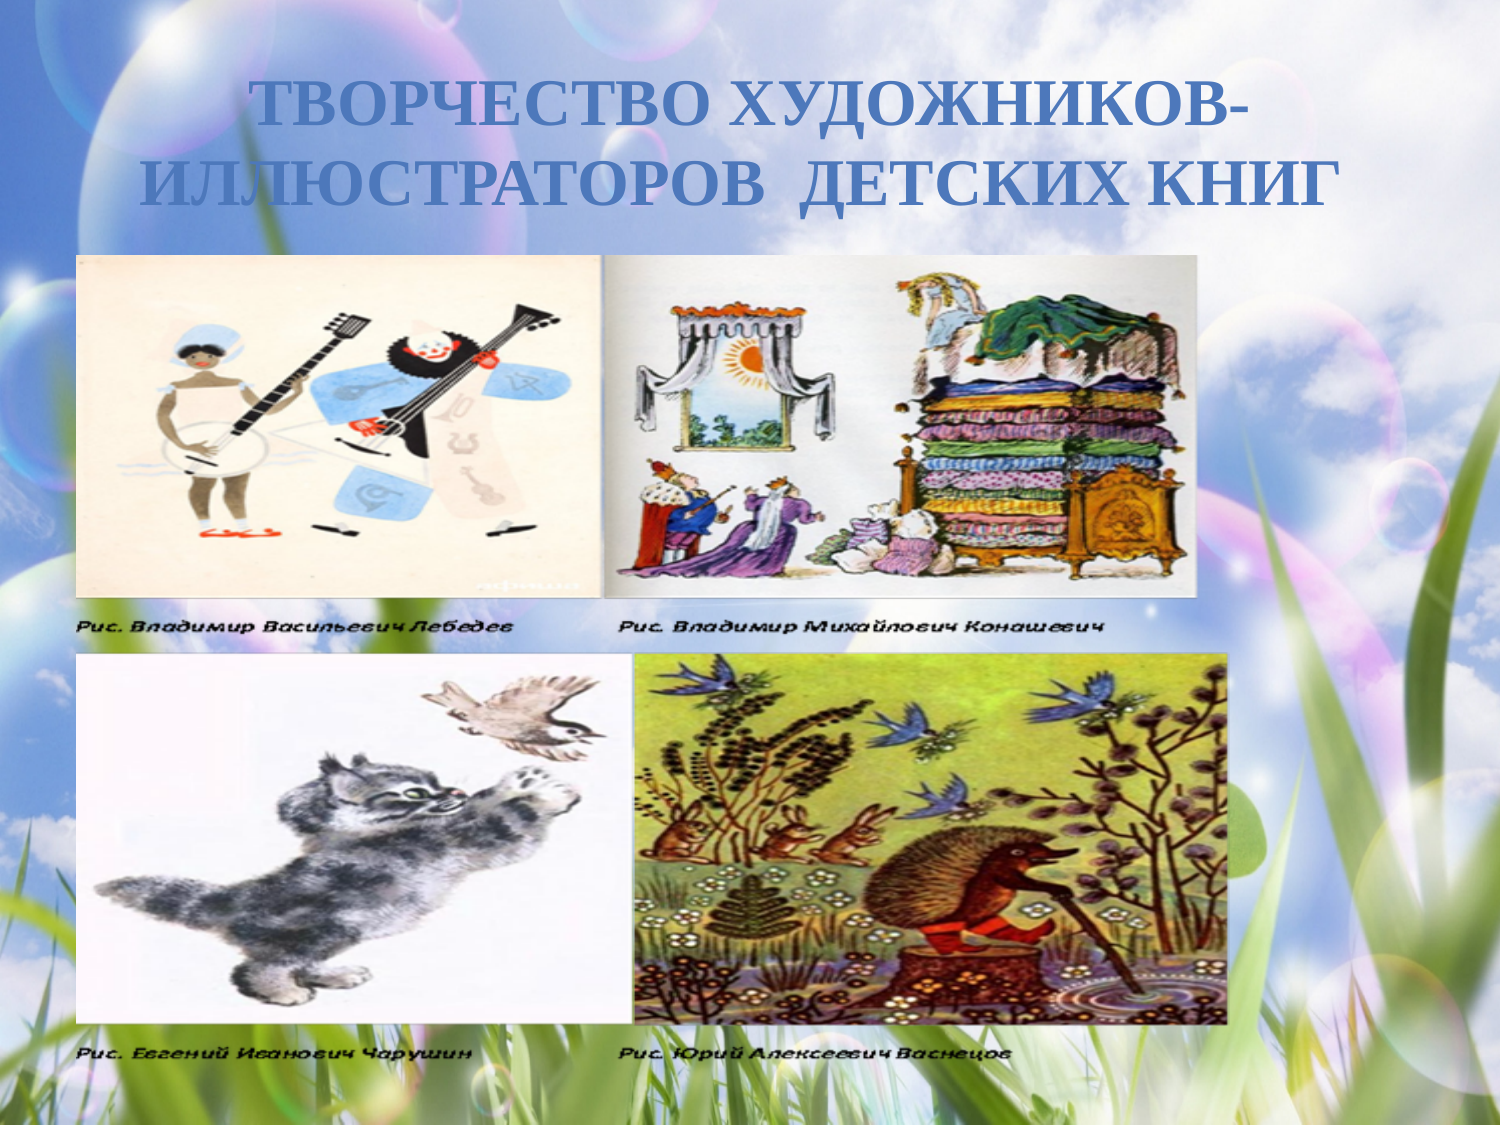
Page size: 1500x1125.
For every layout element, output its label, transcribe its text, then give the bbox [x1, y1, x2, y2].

title Творчество художников-иллюстраторов детских книг [75, 45, 1425, 233]
picture [0, 0, 1500, 1125]
